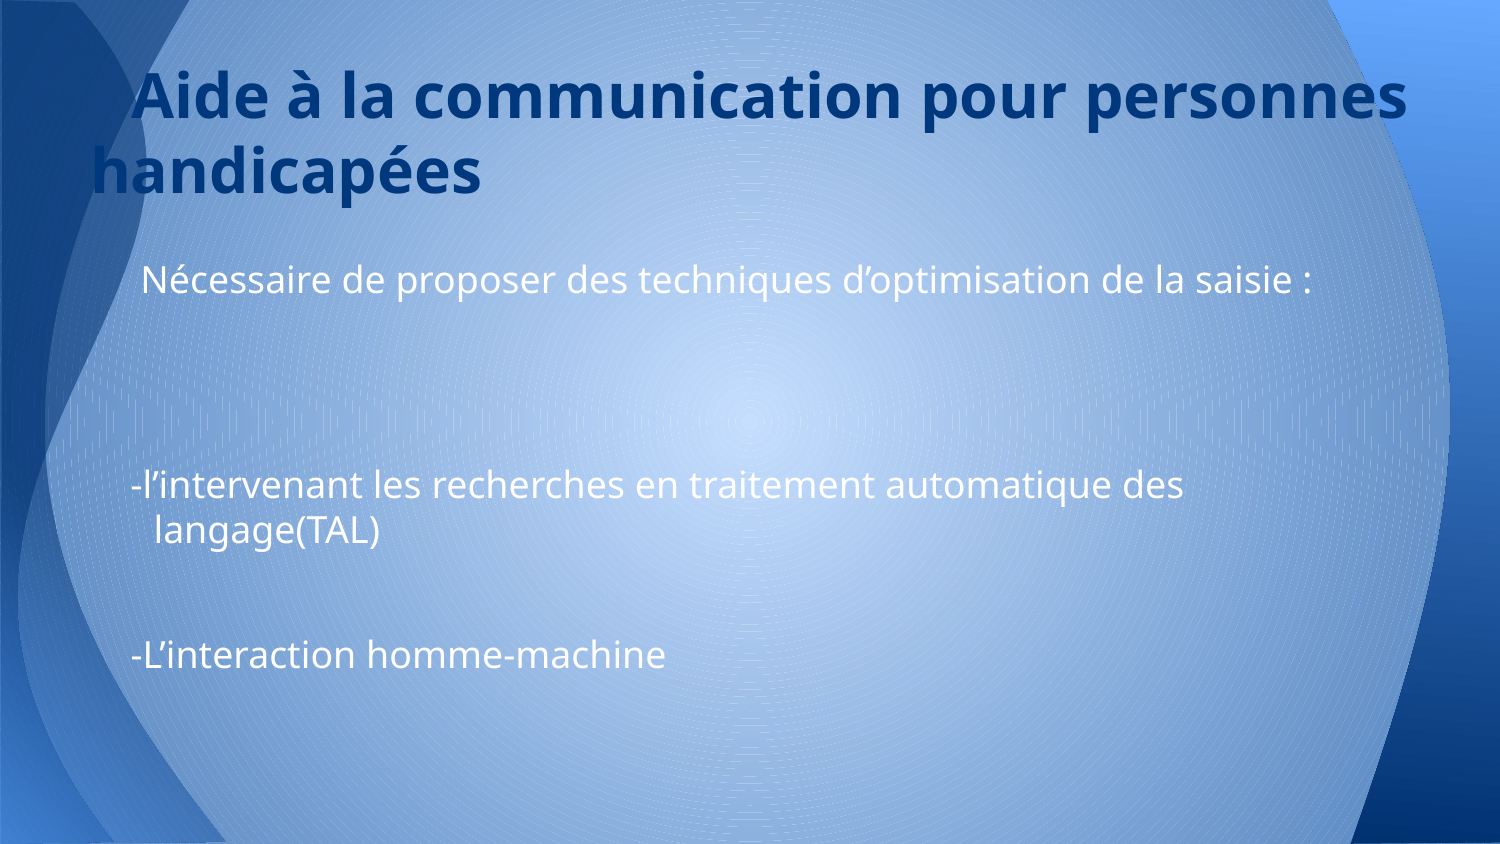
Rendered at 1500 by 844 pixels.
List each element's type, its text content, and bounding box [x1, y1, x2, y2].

title Aide à la communication pour personnes handicapées [75, 33, 1425, 221]
list Nécessaire de proposer des techniques d’optimisation de la saisie : -l’intervenant les recherches en traitement automatique des langage(TAL) -L’interaction homme-machine [82, 196, 1433, 792]
